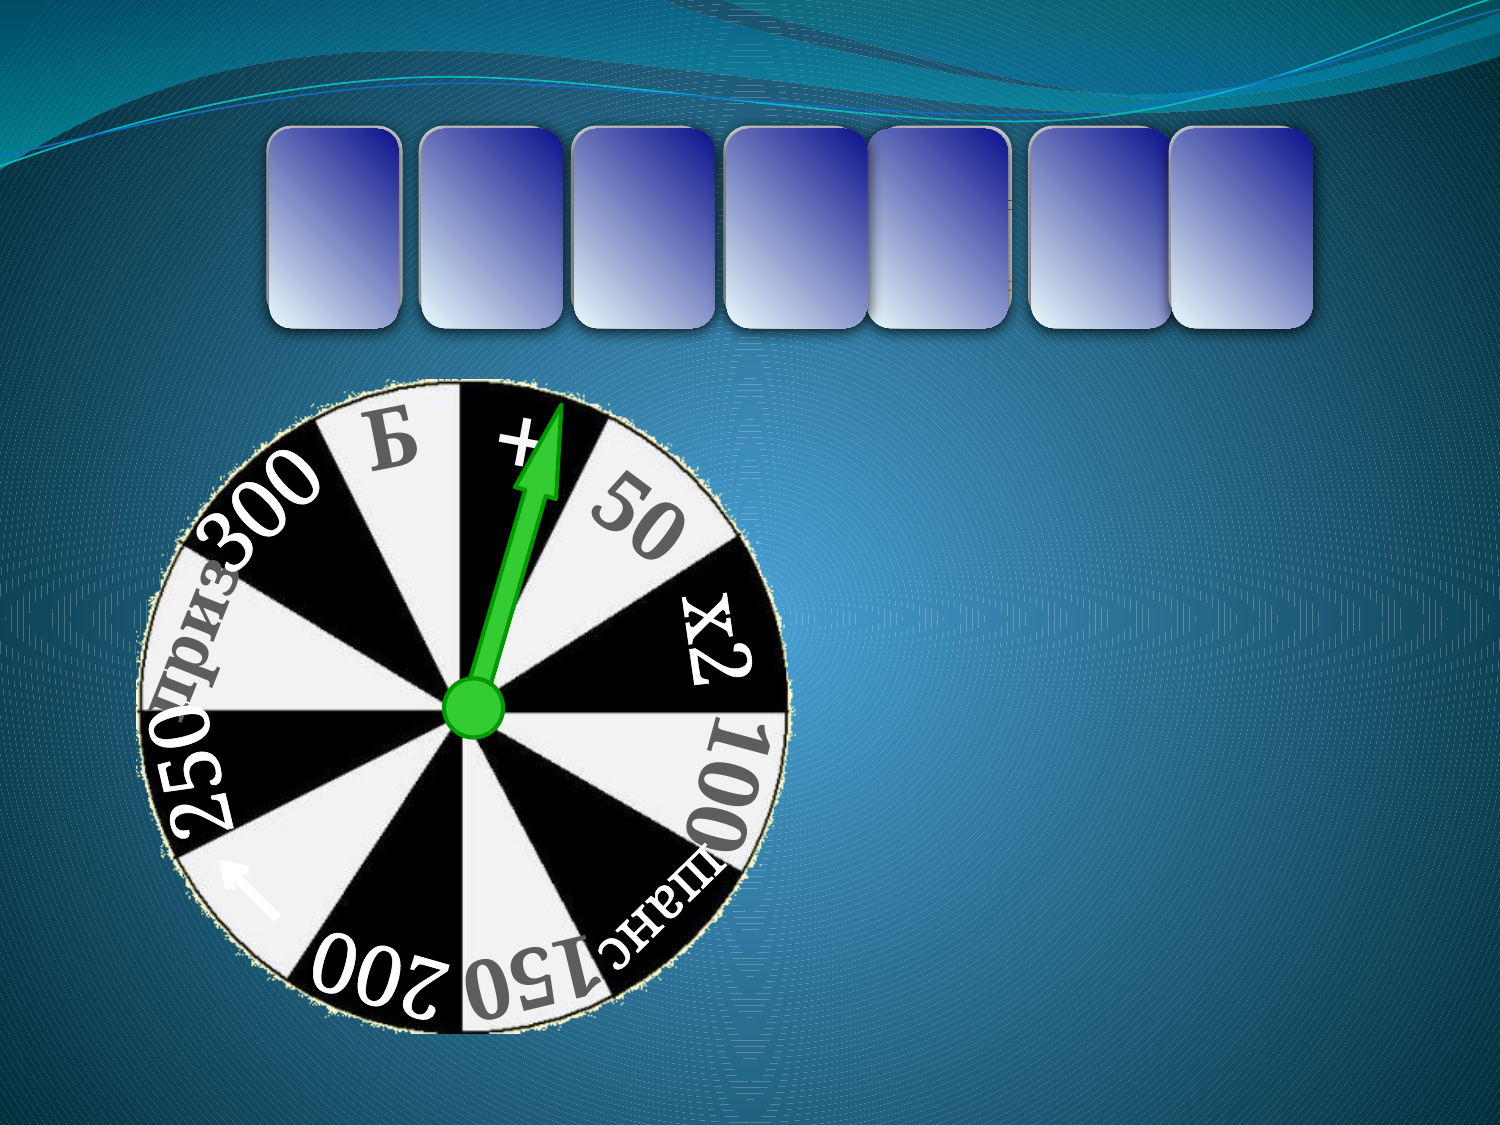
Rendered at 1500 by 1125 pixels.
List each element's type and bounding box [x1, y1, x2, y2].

text_box [128, 362, 796, 1040]
text_box [876, 126, 1010, 331]
text_box [1029, 126, 1163, 331]
text_box [419, 126, 562, 331]
text_box [1169, 126, 1315, 331]
text_box [724, 126, 870, 331]
text_box [267, 126, 401, 331]
text_box [572, 126, 714, 331]
